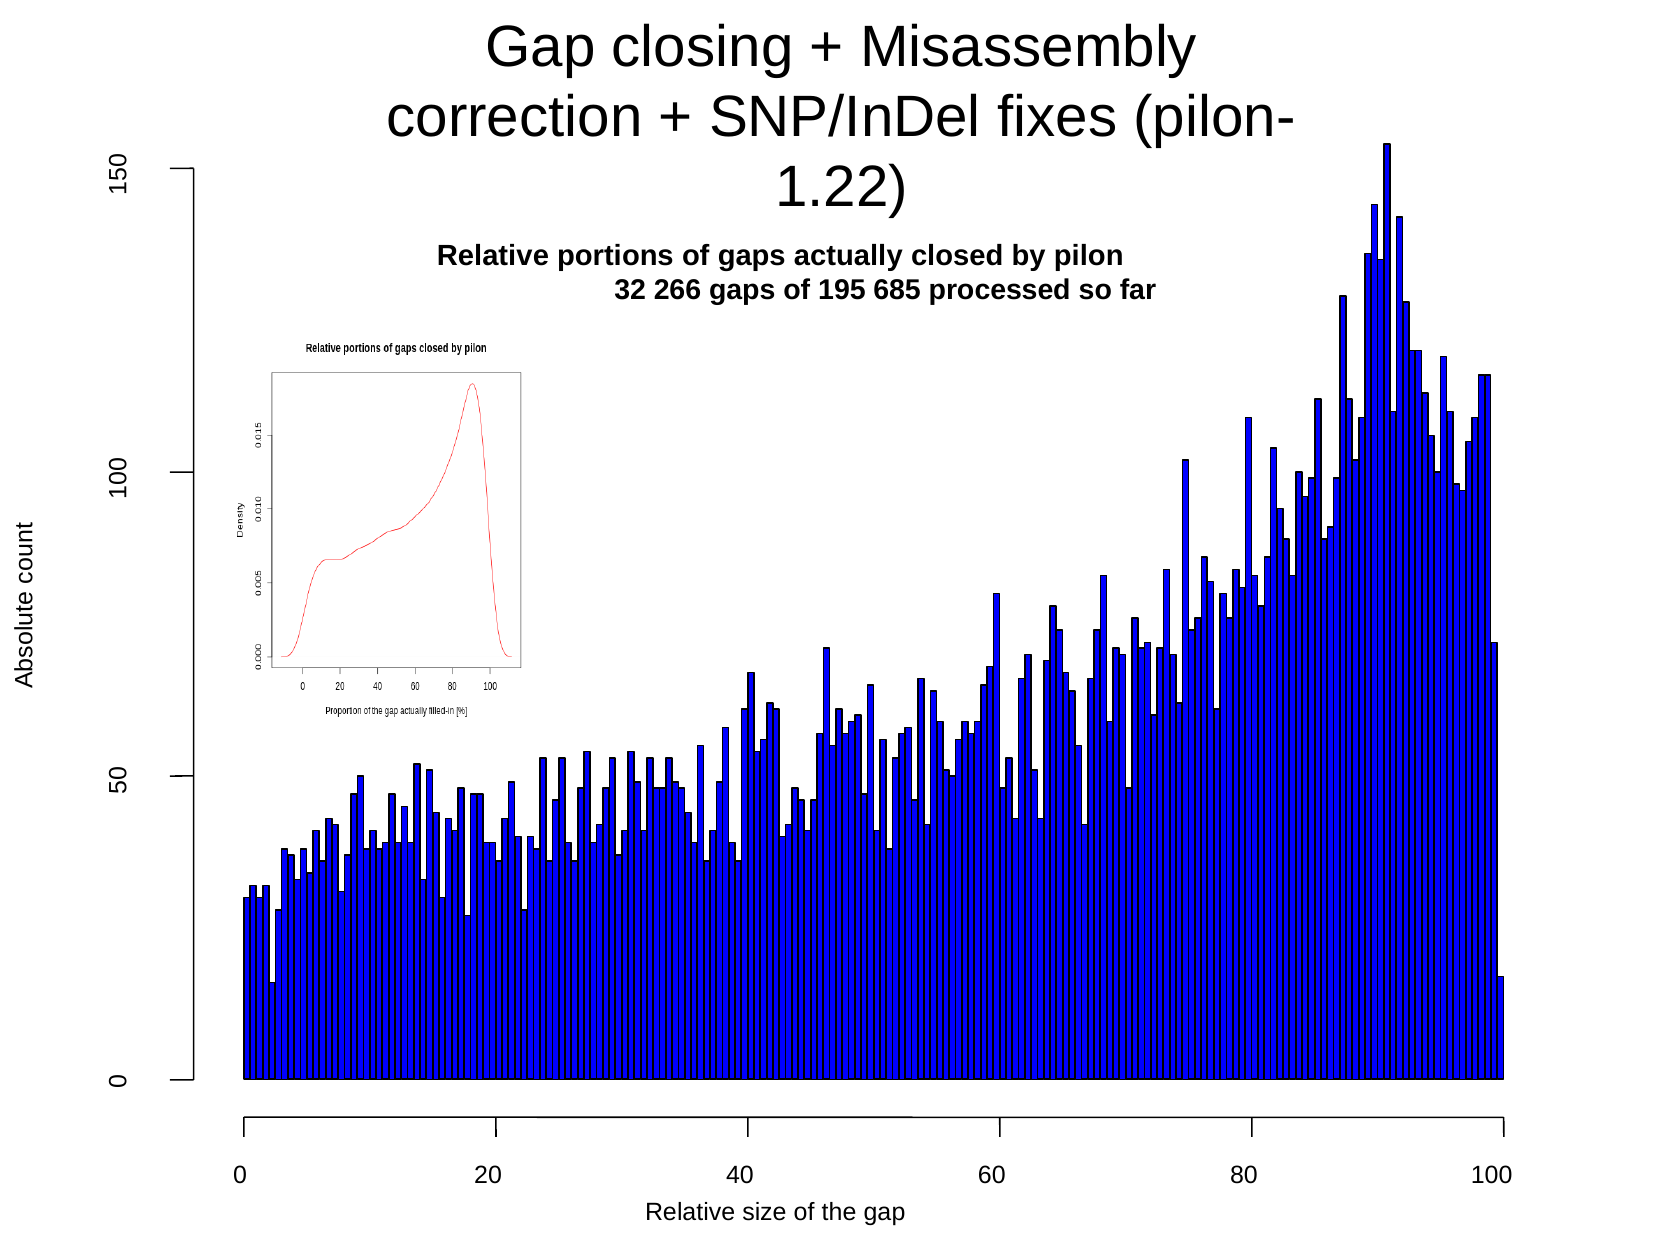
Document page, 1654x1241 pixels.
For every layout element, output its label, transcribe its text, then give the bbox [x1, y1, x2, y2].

text_box [294, 879, 300, 1080]
text_box [521, 909, 527, 1080]
text_box [1308, 478, 1314, 1080]
text_box [414, 763, 421, 1080]
text_box [1377, 259, 1384, 1080]
text_box [1409, 350, 1415, 1080]
text_box [1125, 788, 1132, 1080]
text_box [1195, 617, 1201, 1080]
text_box [1346, 399, 1353, 1080]
text_box [395, 842, 401, 1080]
text_box [779, 836, 785, 1080]
text_box [1188, 630, 1195, 1080]
text_box [785, 824, 791, 1080]
text_box [810, 800, 817, 1080]
text_box [974, 721, 980, 1080]
text_box [842, 733, 848, 1080]
text_box [1390, 411, 1396, 1080]
text_box 80 [1229, 1158, 1274, 1195]
text_box [596, 824, 603, 1080]
text_box [483, 842, 489, 1080]
text_box [1270, 447, 1277, 1080]
text_box [773, 709, 780, 1080]
text_box [1327, 526, 1333, 1080]
text_box [1276, 508, 1283, 1080]
text_box [1043, 660, 1050, 1080]
text_box [1075, 745, 1082, 1080]
text_box [382, 842, 388, 1080]
text_box [766, 703, 773, 1080]
text_box [256, 897, 262, 1080]
text_box [1459, 490, 1465, 1080]
text_box [653, 788, 659, 1080]
text_box [1434, 472, 1440, 1080]
text_box [1232, 569, 1239, 1080]
text_box [936, 721, 943, 1080]
text_box [1150, 715, 1157, 1080]
text_box [546, 860, 552, 1080]
text_box [735, 860, 741, 1080]
text_box 100 [1470, 1158, 1537, 1195]
text_box Relative size of the gap [644, 1195, 1279, 1233]
text_box [1264, 557, 1270, 1080]
text_box [917, 678, 924, 1080]
text_box [1012, 818, 1018, 1080]
text_box [1024, 654, 1031, 1080]
text_box [470, 794, 476, 1080]
text_box [1478, 374, 1484, 1080]
text_box [628, 751, 635, 1080]
text_box [848, 721, 854, 1080]
text_box [703, 860, 710, 1080]
text_box Gap closing + Misassembly correction + SNP/InDel fixes (pilon-1.22) [349, 26, 1335, 200]
text_box [1163, 569, 1170, 1080]
text_box [489, 842, 496, 1080]
text_box [716, 782, 722, 1080]
text_box [999, 788, 1006, 1080]
text_box [502, 818, 508, 1080]
text_box [1018, 678, 1024, 1080]
text_box [338, 891, 344, 1080]
text_box [495, 860, 502, 1080]
text_box [1447, 411, 1454, 1080]
text_box [1484, 374, 1491, 1080]
text_box [1050, 605, 1057, 1080]
text_box 20 [474, 1158, 518, 1195]
text_box [1314, 399, 1321, 1080]
text_box [791, 788, 799, 1080]
text_box [565, 842, 572, 1080]
text_box [1081, 824, 1087, 1080]
text_box [678, 788, 685, 1080]
text_box [508, 782, 515, 1080]
text_box [590, 842, 596, 1080]
text_box [621, 830, 628, 1080]
text_box [376, 848, 382, 1080]
text_box [1339, 295, 1346, 1080]
text_box [350, 794, 357, 1080]
text_box [930, 690, 937, 1080]
text_box [817, 733, 823, 1080]
text_box [1087, 678, 1094, 1080]
text_box [659, 788, 665, 1080]
text_box [1031, 769, 1038, 1080]
text_box [798, 800, 805, 1080]
text_box [407, 842, 414, 1080]
text_box [905, 727, 912, 1080]
text_box [892, 757, 898, 1080]
text_box [1453, 484, 1460, 1080]
text_box [464, 915, 470, 1080]
text_box [577, 788, 584, 1080]
text_box [1295, 472, 1302, 1080]
text_box [854, 715, 861, 1080]
text_box [1415, 350, 1422, 1080]
text_box Relative portions of gaps actually closed by pilon 32 266 gaps of 195 685 processed so far [436, 236, 1335, 322]
text_box [363, 848, 369, 1080]
text_box [1144, 642, 1151, 1080]
text_box [911, 800, 917, 1080]
text_box [1037, 818, 1043, 1080]
text_box [886, 848, 892, 1080]
text_box [710, 830, 716, 1080]
text_box [306, 873, 313, 1080]
text_box [1213, 709, 1220, 1080]
text_box [1251, 575, 1258, 1080]
text_box [476, 794, 484, 1080]
text_box [1176, 703, 1182, 1080]
text_box Absolute count [7, 467, 51, 690]
text_box [539, 757, 546, 1080]
text_box [319, 860, 325, 1080]
text_box [867, 684, 874, 1080]
text_box [1352, 459, 1358, 1080]
text_box [1132, 617, 1138, 1080]
text_box [451, 830, 458, 1080]
text_box [1472, 417, 1478, 1080]
text_box [300, 848, 307, 1080]
text_box [344, 854, 350, 1080]
text_box [269, 982, 275, 1080]
text_box [1283, 538, 1290, 1080]
text_box [672, 782, 679, 1080]
text_box [1094, 630, 1100, 1080]
text_box [1006, 757, 1013, 1080]
text_box [262, 885, 269, 1080]
text_box [401, 806, 408, 1080]
text_box [640, 830, 647, 1080]
text_box [426, 769, 433, 1080]
text_box [603, 788, 609, 1080]
text_box [1302, 496, 1308, 1080]
text_box [514, 836, 521, 1080]
text_box [835, 709, 843, 1080]
text_box [1138, 648, 1144, 1080]
text_box [987, 666, 993, 1080]
text_box [615, 854, 621, 1080]
text_box [949, 775, 955, 1080]
text_box 40 [726, 1158, 770, 1195]
text_box [432, 812, 439, 1080]
text_box [420, 879, 426, 1080]
text_box [527, 836, 534, 1080]
text_box 50 [101, 757, 145, 795]
text_box [1428, 435, 1435, 1080]
text_box [665, 757, 672, 1080]
text_box [558, 757, 565, 1080]
text_box [332, 824, 339, 1080]
text_box [1289, 575, 1295, 1080]
text_box [1069, 690, 1076, 1080]
text_box [754, 751, 760, 1080]
text_box [968, 733, 974, 1080]
text_box [760, 739, 766, 1080]
text_box [1100, 575, 1107, 1080]
text_box [357, 775, 364, 1080]
text_box [1245, 417, 1252, 1080]
text_box [281, 848, 288, 1080]
text_box 150 [101, 139, 145, 196]
text_box [741, 709, 747, 1080]
text_box [439, 897, 445, 1080]
text_box [955, 739, 962, 1080]
text_box [1062, 672, 1069, 1080]
text_box 100 [101, 443, 145, 500]
text_box [1169, 654, 1176, 1080]
text_box [288, 854, 295, 1080]
text_box 60 [977, 1158, 1022, 1195]
text_box [275, 909, 281, 1080]
picture [233, 321, 540, 730]
text_box [1056, 630, 1063, 1080]
text_box [993, 593, 1000, 1080]
text_box [533, 848, 539, 1080]
text_box 0 [101, 1056, 145, 1089]
text_box [647, 757, 654, 1080]
text_box [1491, 642, 1498, 1080]
text_box [584, 751, 591, 1080]
text_box [1384, 143, 1391, 1080]
text_box [829, 745, 835, 1080]
text_box [1119, 654, 1126, 1080]
text_box [445, 818, 452, 1080]
text_box [962, 721, 969, 1080]
text_box [250, 885, 257, 1080]
text_box [943, 769, 950, 1080]
text_box [369, 830, 376, 1080]
text_box [1182, 459, 1189, 1080]
text_box [243, 897, 250, 1080]
text_box [1371, 204, 1378, 1080]
text_box [634, 782, 641, 1080]
text_box [898, 733, 905, 1080]
text_box [980, 684, 987, 1080]
text_box [552, 800, 558, 1080]
text_box [458, 788, 465, 1080]
text_box [722, 727, 729, 1080]
text_box [728, 842, 735, 1080]
text_box [1321, 538, 1327, 1080]
text_box [684, 812, 691, 1080]
text_box [1220, 593, 1227, 1080]
text_box 0 [233, 1158, 272, 1195]
text_box [861, 794, 867, 1080]
text_box [1396, 216, 1403, 1080]
text_box [697, 745, 704, 1080]
text_box [388, 794, 395, 1080]
text_box [1440, 356, 1447, 1080]
text_box [1333, 478, 1339, 1080]
text_box [609, 757, 616, 1080]
text_box [1106, 721, 1113, 1080]
text_box [1113, 648, 1120, 1080]
text_box [804, 830, 810, 1080]
text_box [1358, 417, 1365, 1080]
text_box [747, 672, 754, 1080]
text_box [1157, 648, 1163, 1080]
text_box [325, 818, 332, 1080]
text_box [571, 860, 577, 1080]
text_box [1201, 557, 1208, 1080]
text_box [1258, 605, 1264, 1080]
text_box [1465, 441, 1472, 1080]
text_box [880, 739, 887, 1080]
text_box [1497, 976, 1504, 1080]
text_box [691, 842, 697, 1080]
text_box [924, 824, 930, 1080]
text_box [1402, 301, 1409, 1080]
text_box [1421, 393, 1428, 1080]
text_box [1207, 581, 1214, 1080]
text_box [823, 648, 830, 1080]
text_box [313, 830, 320, 1080]
text_box [1239, 587, 1245, 1080]
text_box [1365, 253, 1371, 1080]
text_box [873, 830, 880, 1080]
text_box [1226, 617, 1232, 1080]
